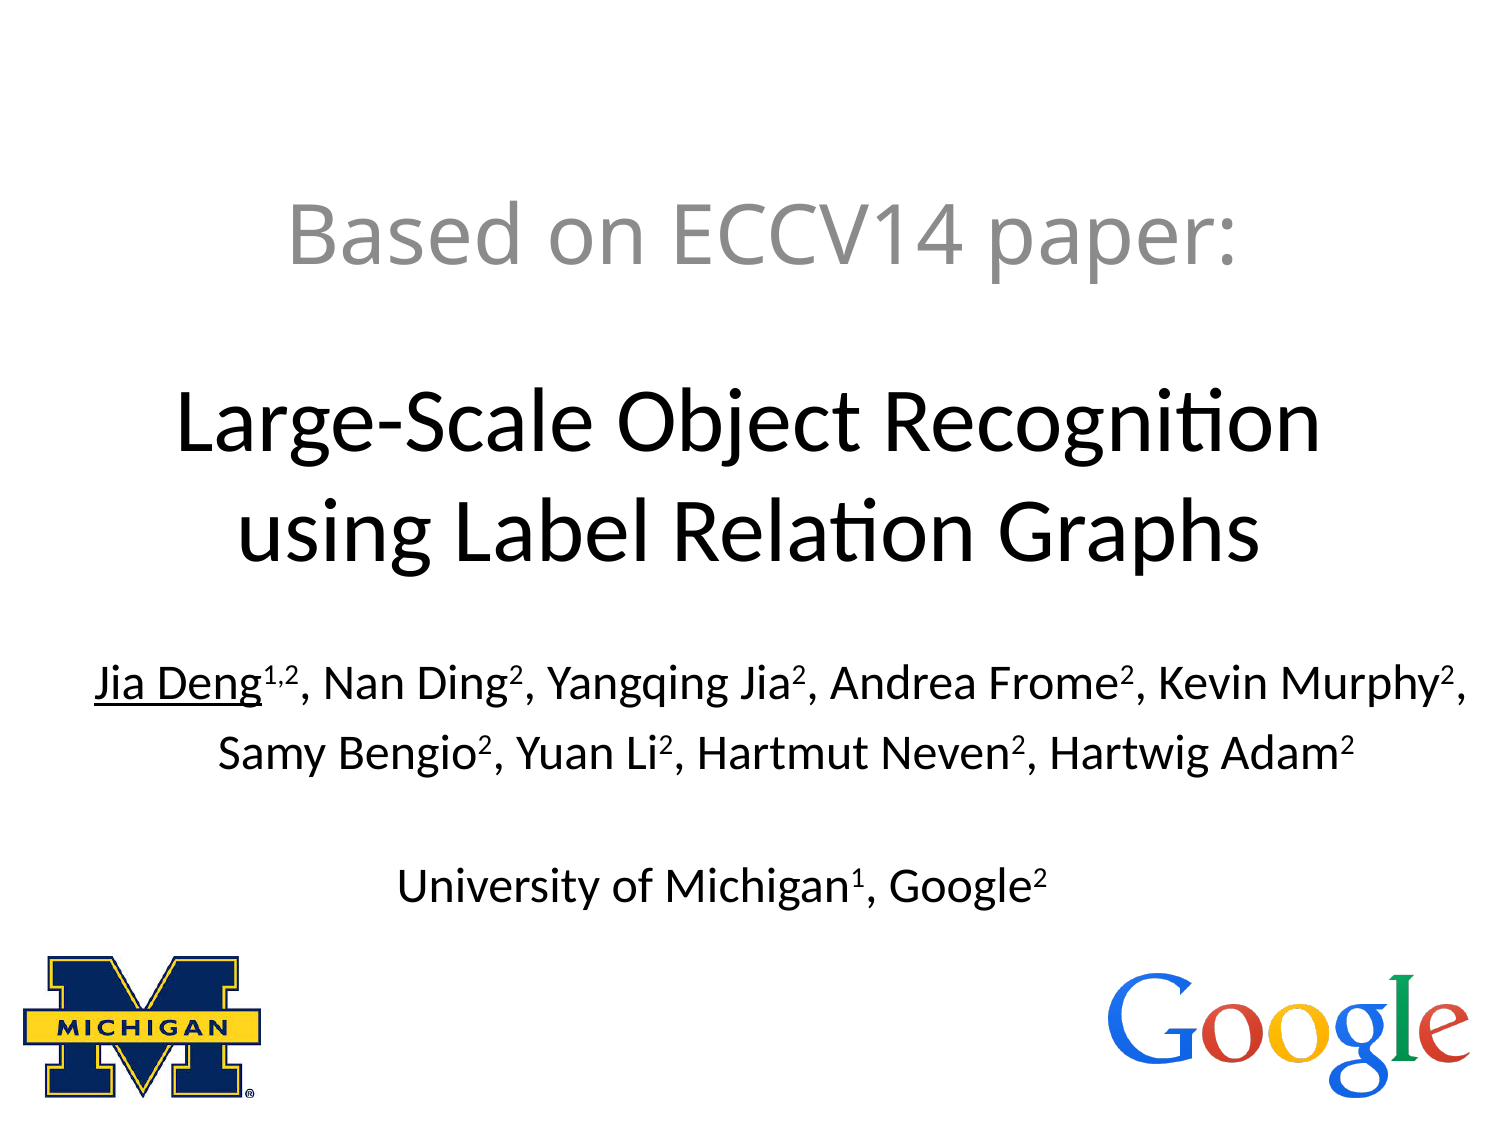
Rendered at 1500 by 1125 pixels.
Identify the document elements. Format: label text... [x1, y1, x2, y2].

subtitle Jia Deng1,2, Nan Ding2, Yangqing Jia2, Andrea Frome2, Kevin Murphy2, Samy Bengio2, Yuan Li2, Hartmut Neven2, Hartwig Adam2 [0, 641, 1500, 930]
text_box Based on ECCV14 paper: [162, 173, 1363, 292]
picture [23, 956, 261, 1098]
text_box University of Michigan1, Google2 [381, 844, 1210, 920]
picture [1108, 973, 1471, 1098]
title Large-Scale Object Recognition using Label Relation Graphs [112, 349, 1388, 591]
